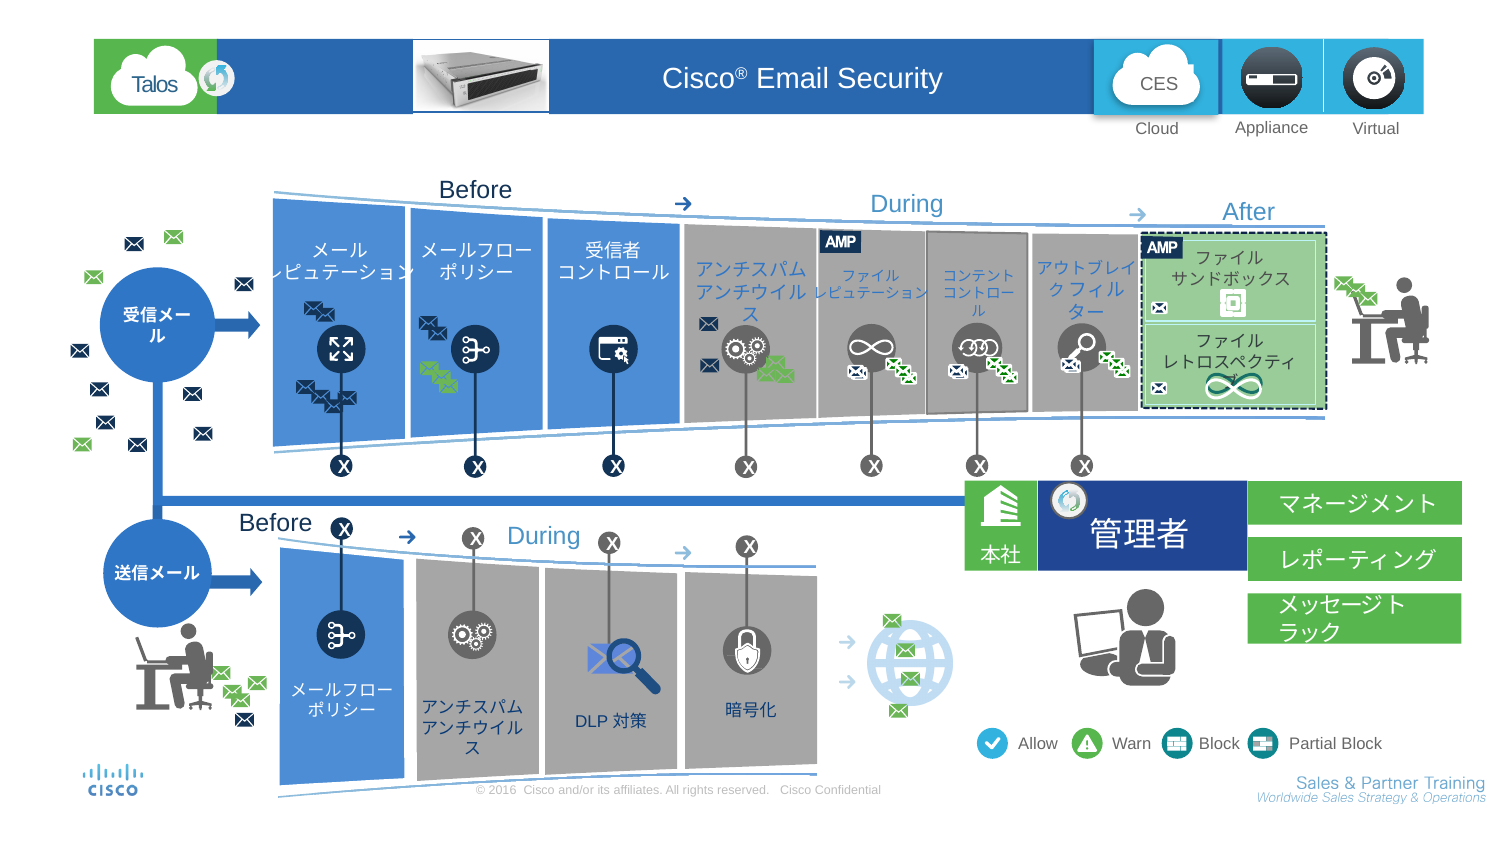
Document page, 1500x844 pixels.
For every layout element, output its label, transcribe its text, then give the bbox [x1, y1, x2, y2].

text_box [316, 610, 366, 660]
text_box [721, 324, 771, 374]
text_box During [411, 513, 677, 555]
text_box [1032, 331, 1078, 412]
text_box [163, 229, 184, 245]
text_box [472, 383, 479, 453]
text_box [470, 559, 477, 609]
text_box [818, 309, 926, 418]
text_box [1085, 331, 1138, 412]
text_box アンチスパム アンチウイルス [673, 250, 829, 333]
text_box [863, 223, 1326, 228]
picture [1250, 770, 1492, 813]
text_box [1099, 351, 1115, 363]
text_box 管理者 [1078, 520, 1202, 545]
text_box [885, 358, 902, 370]
text_box [217, 309, 262, 342]
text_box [976, 722, 1402, 764]
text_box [986, 357, 1003, 370]
text_box [839, 635, 856, 650]
text_box [338, 548, 345, 608]
text_box Before [289, 168, 662, 209]
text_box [93, 38, 219, 115]
text_box [639, 667, 661, 695]
text_box [614, 638, 635, 642]
text_box X [327, 452, 355, 480]
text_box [247, 675, 267, 691]
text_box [1324, 38, 1424, 47]
text_box [1352, 295, 1430, 365]
text_box [547, 291, 680, 430]
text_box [234, 277, 254, 292]
text_box [338, 421, 345, 452]
text_box 受信メール [97, 265, 218, 385]
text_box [1221, 290, 1245, 316]
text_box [900, 671, 921, 686]
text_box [1330, 46, 1423, 137]
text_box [1141, 235, 1184, 259]
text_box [222, 684, 242, 700]
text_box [948, 364, 965, 377]
text_box [1039, 480, 1051, 488]
text_box [606, 566, 613, 641]
text_box X [328, 515, 355, 542]
text_box [135, 636, 213, 711]
text_box During [681, 182, 1133, 223]
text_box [1151, 382, 1167, 394]
text_box [749, 421, 868, 428]
text_box [839, 675, 856, 689]
text_box [1129, 207, 1146, 222]
text_box [494, 209, 681, 218]
text_box [277, 537, 817, 568]
text_box [1144, 322, 1318, 407]
text_box [1154, 239, 1318, 322]
text_box [684, 224, 817, 250]
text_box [234, 712, 255, 727]
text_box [964, 480, 1038, 571]
text_box アンチスパム アンチウイルス [410, 558, 539, 782]
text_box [316, 324, 366, 374]
text_box [743, 568, 750, 624]
text_box X [732, 453, 760, 481]
text_box [151, 385, 959, 508]
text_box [882, 613, 902, 628]
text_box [211, 665, 231, 681]
text_box [273, 446, 338, 454]
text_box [337, 390, 357, 406]
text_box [303, 301, 324, 316]
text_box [431, 369, 451, 385]
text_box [1114, 365, 1130, 378]
text_box After [1155, 195, 1343, 226]
text_box 送信メール [101, 516, 214, 630]
text_box [1396, 277, 1413, 294]
text_box [1078, 381, 1085, 452]
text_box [182, 386, 203, 402]
text_box [479, 431, 610, 441]
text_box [765, 355, 786, 367]
text_box [273, 190, 289, 195]
text_box 暗号化 [685, 572, 818, 769]
picture [867, 620, 953, 706]
text_box [338, 383, 345, 389]
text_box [589, 324, 639, 374]
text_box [1151, 302, 1168, 314]
text_box [410, 209, 543, 230]
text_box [70, 343, 90, 358]
text_box Cisco® Email Security [219, 38, 408, 115]
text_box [1365, 291, 1378, 306]
text_box [180, 623, 197, 640]
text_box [911, 372, 917, 385]
text_box [610, 383, 617, 452]
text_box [1334, 276, 1354, 291]
text_box 受信者 コントロール [542, 230, 685, 291]
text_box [722, 625, 772, 675]
text_box [868, 375, 875, 452]
text_box メールフロー ポリシー [430, 230, 542, 291]
text_box [277, 772, 818, 798]
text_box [447, 610, 497, 660]
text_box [1057, 323, 1107, 372]
text_box [1205, 378, 1262, 400]
text_box メール レピュテーション [250, 230, 430, 291]
text_box [272, 291, 405, 447]
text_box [311, 389, 331, 404]
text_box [775, 368, 795, 384]
text_box [875, 418, 974, 424]
text_box アウトブレイク フィルター [1019, 250, 1154, 331]
text_box [212, 565, 264, 599]
text_box Cisco® Email Security [553, 38, 1092, 115]
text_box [951, 322, 1003, 374]
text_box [295, 379, 316, 395]
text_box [895, 643, 916, 658]
text_box X [461, 453, 489, 480]
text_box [127, 437, 148, 453]
text_box X [600, 452, 627, 479]
text_box Cloud [1111, 122, 1204, 136]
text_box [926, 231, 1028, 259]
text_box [72, 437, 92, 452]
text_box [749, 333, 817, 421]
text_box [675, 197, 692, 211]
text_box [996, 364, 1012, 376]
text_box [847, 365, 864, 378]
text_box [198, 59, 235, 97]
text_box X [595, 529, 623, 557]
text_box [1032, 233, 1138, 250]
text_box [124, 236, 144, 252]
text_box [981, 416, 1078, 421]
text_box [617, 425, 743, 434]
text_box [1043, 480, 1246, 571]
text_box X [1068, 452, 1096, 479]
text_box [428, 326, 447, 341]
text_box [230, 693, 251, 708]
text_box [847, 337, 896, 358]
text_box [1085, 415, 1326, 420]
text_box Before [210, 500, 342, 542]
text_box [674, 546, 692, 560]
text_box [89, 382, 110, 397]
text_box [1218, 46, 1325, 136]
text_box [743, 383, 749, 453]
text_box [974, 381, 981, 452]
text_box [1222, 38, 1323, 44]
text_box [819, 229, 862, 254]
text_box メールフロー ポリシー [273, 542, 411, 793]
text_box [95, 415, 116, 430]
picture [413, 40, 549, 111]
text_box コンテント コントロール [922, 259, 1019, 327]
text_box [418, 315, 438, 331]
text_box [1073, 588, 1176, 686]
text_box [193, 426, 213, 441]
text_box ファイル レピュテーション [829, 259, 949, 309]
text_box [419, 361, 439, 376]
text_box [1050, 482, 1088, 519]
text_box [151, 503, 164, 517]
text_box [606, 556, 613, 563]
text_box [84, 270, 104, 285]
text_box [684, 333, 743, 424]
text_box [345, 438, 472, 449]
text_box [926, 327, 974, 414]
text_box X [858, 452, 885, 479]
text_box X [733, 533, 761, 560]
text_box [399, 530, 416, 545]
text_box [756, 367, 776, 382]
text_box [547, 218, 680, 230]
text_box [981, 327, 1028, 413]
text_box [1247, 480, 1463, 644]
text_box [1108, 358, 1125, 370]
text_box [700, 358, 716, 373]
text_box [1093, 39, 1219, 116]
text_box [895, 365, 911, 377]
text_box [1006, 371, 1018, 384]
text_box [1354, 283, 1366, 298]
picture [77, 758, 149, 803]
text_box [450, 324, 500, 374]
text_box X [963, 452, 991, 479]
text_box [862, 229, 926, 259]
text_box [845, 321, 898, 375]
text_box X [459, 525, 487, 552]
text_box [699, 316, 719, 332]
text_box DLP対策 [545, 567, 678, 775]
text_box [1141, 232, 1327, 409]
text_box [438, 383, 459, 394]
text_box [888, 703, 909, 719]
text_box [410, 291, 543, 438]
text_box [587, 643, 638, 674]
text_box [327, 307, 335, 322]
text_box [1061, 358, 1077, 371]
text_box [272, 198, 405, 230]
